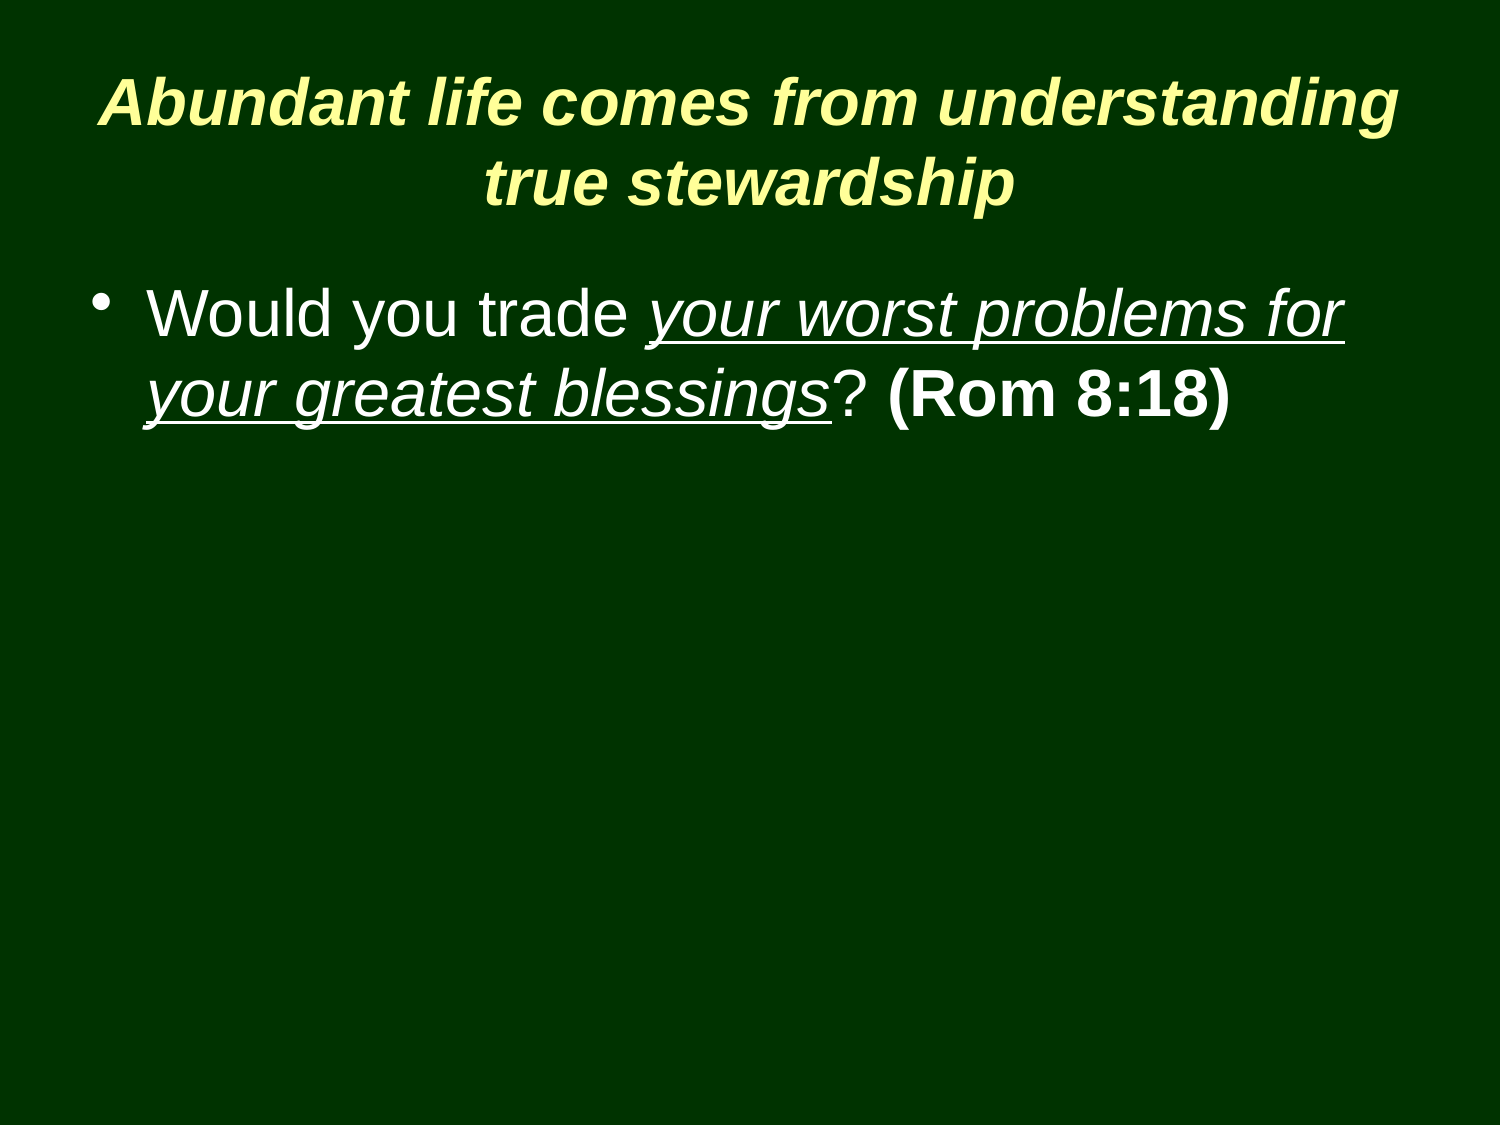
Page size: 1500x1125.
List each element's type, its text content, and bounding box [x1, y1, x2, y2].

list Would you trade your worst problems for your greatest blessings? (Rom 8:18) [75, 262, 1425, 1005]
title Abundant life comes from understanding true stewardship [75, 45, 1425, 233]
